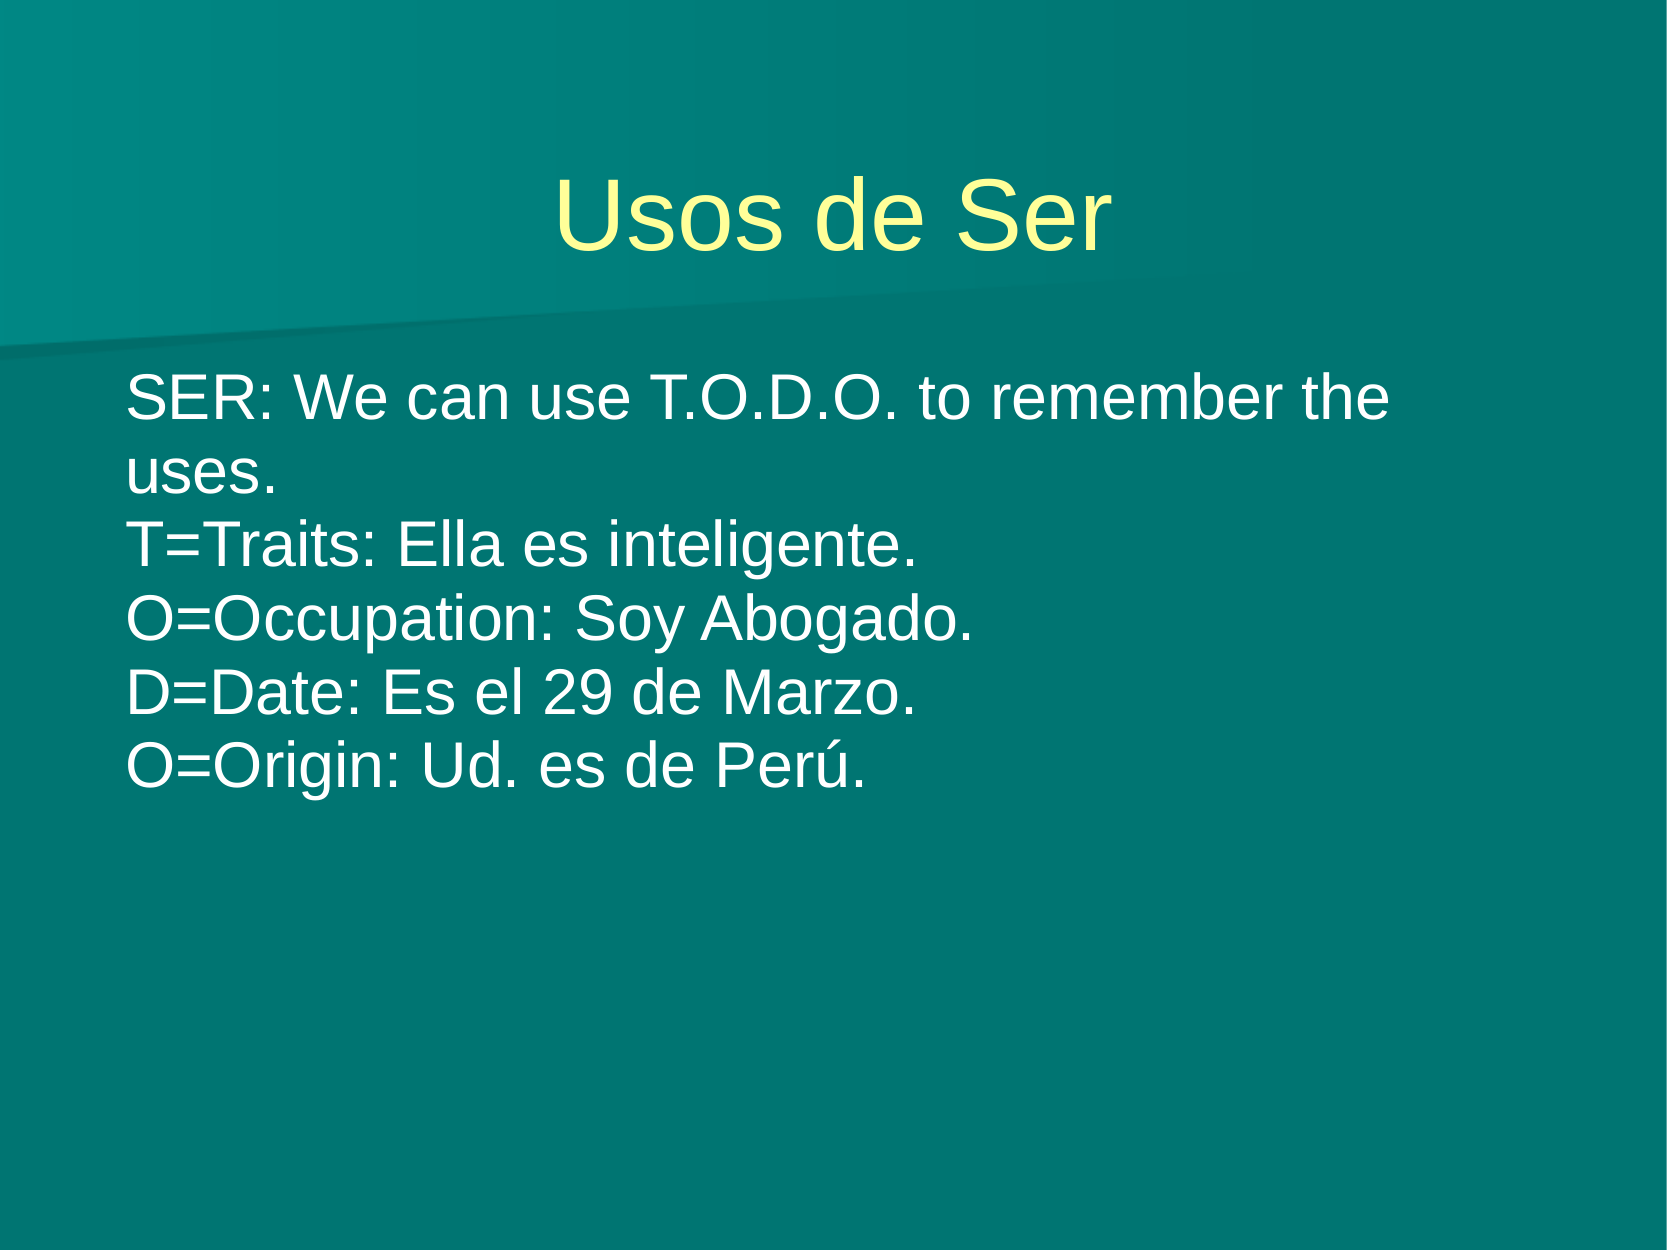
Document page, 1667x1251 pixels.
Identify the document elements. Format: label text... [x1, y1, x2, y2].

picture [0, 0, 1667, 1250]
list SER: We can use T.O.D.O. to remember the uses. T=Traits: Ella es inteligente. O=Occupation: Soy Abogado. D=Date: Es el 29 de Marzo. O=Origin: Ud. es de Perú. [125, 360, 1542, 1112]
title Usos de Ser [125, 110, 1542, 320]
